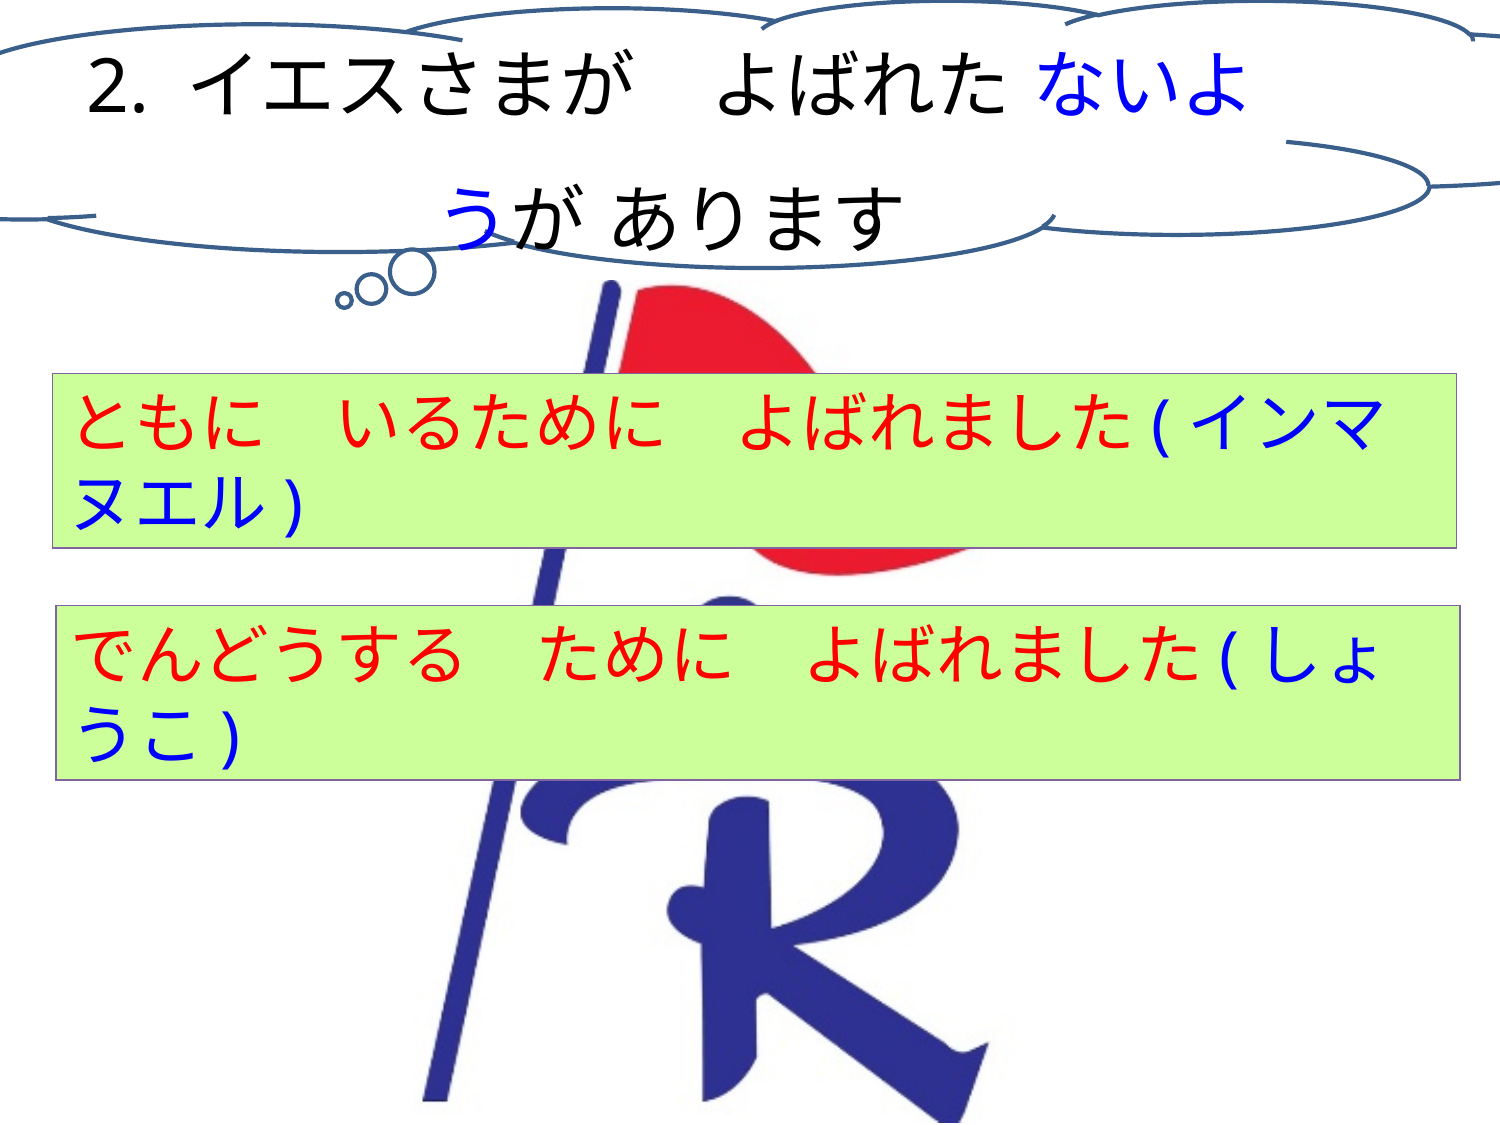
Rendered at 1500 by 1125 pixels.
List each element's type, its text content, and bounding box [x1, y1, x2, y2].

text_box でんどうする ために よばれました(しょうこ) [56, 605, 343, 781]
text_box 2. イエスさまが よばれた ないようが あります [0, 0, 1500, 278]
text_box でんどうする ために よばれました(しょうこ) [1071, 605, 1461, 781]
picture [348, 280, 1068, 1123]
text_box ともに いるために よばれました(インマヌエル) [52, 373, 343, 549]
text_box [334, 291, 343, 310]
text_box ともに いるために よばれました(インマヌエル) [1071, 373, 1457, 549]
